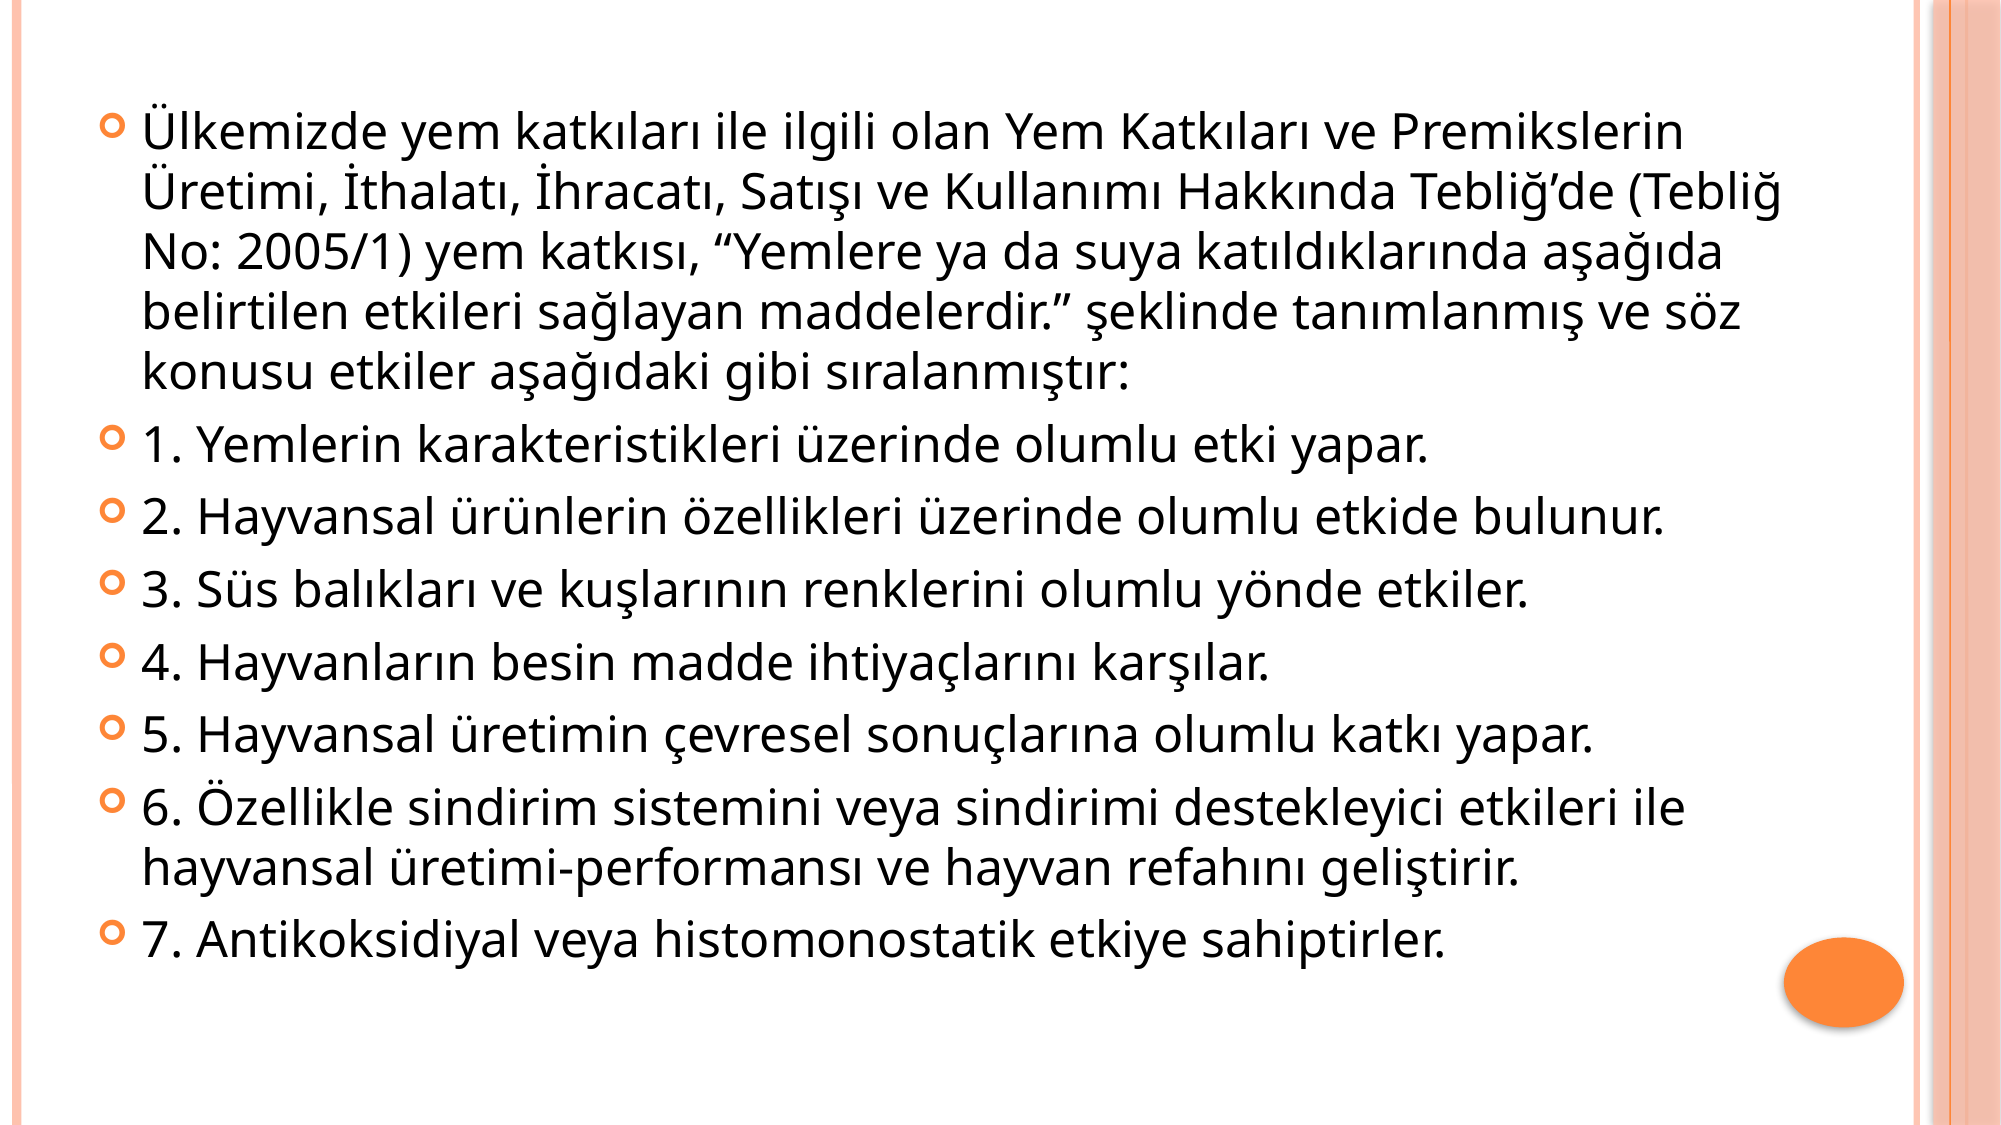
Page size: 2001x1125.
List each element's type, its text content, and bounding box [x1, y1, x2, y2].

list Ülkemizde yem katkıları ile ilgili olan Yem Katkıları ve Premikslerin Üretimi, İthalatı, İhracatı, Satışı ve Kullanımı Hakkında Tebliğ’de (Tebliğ No: 2005/1) yem katkısı, “Yemlere ya da suya katıldıklarında aşağıda belirtilen etkileri sağlayan maddelerdir.” şeklinde tanımlanmış ve söz konusu etkiler aşağıdaki gibi sıralanmıştır: 1. Yemlerin karakteristikleri üzerinde olumlu etki yapar. 2. Hayvansal ürünlerin özellikleri üzerinde olumlu etkide bulunur. 3. Süs balıkları ve kuşlarının renklerini olumlu yönde etkiler. 4. Hayvanların besin madde ihtiyaçlarını karşılar. 5. Hayvansal üretimin çevresel sonuçlarına olumlu katkı yapar. 6. Özellikle sindirim sistemini veya sindirimi destekleyici etkileri ile hayvansal üretimi-performansı ve hayvan refahını geliştirir. 7. Antikoksidiyal veya histomonostatik etkiye sahiptirler. [82, 92, 1862, 1071]
